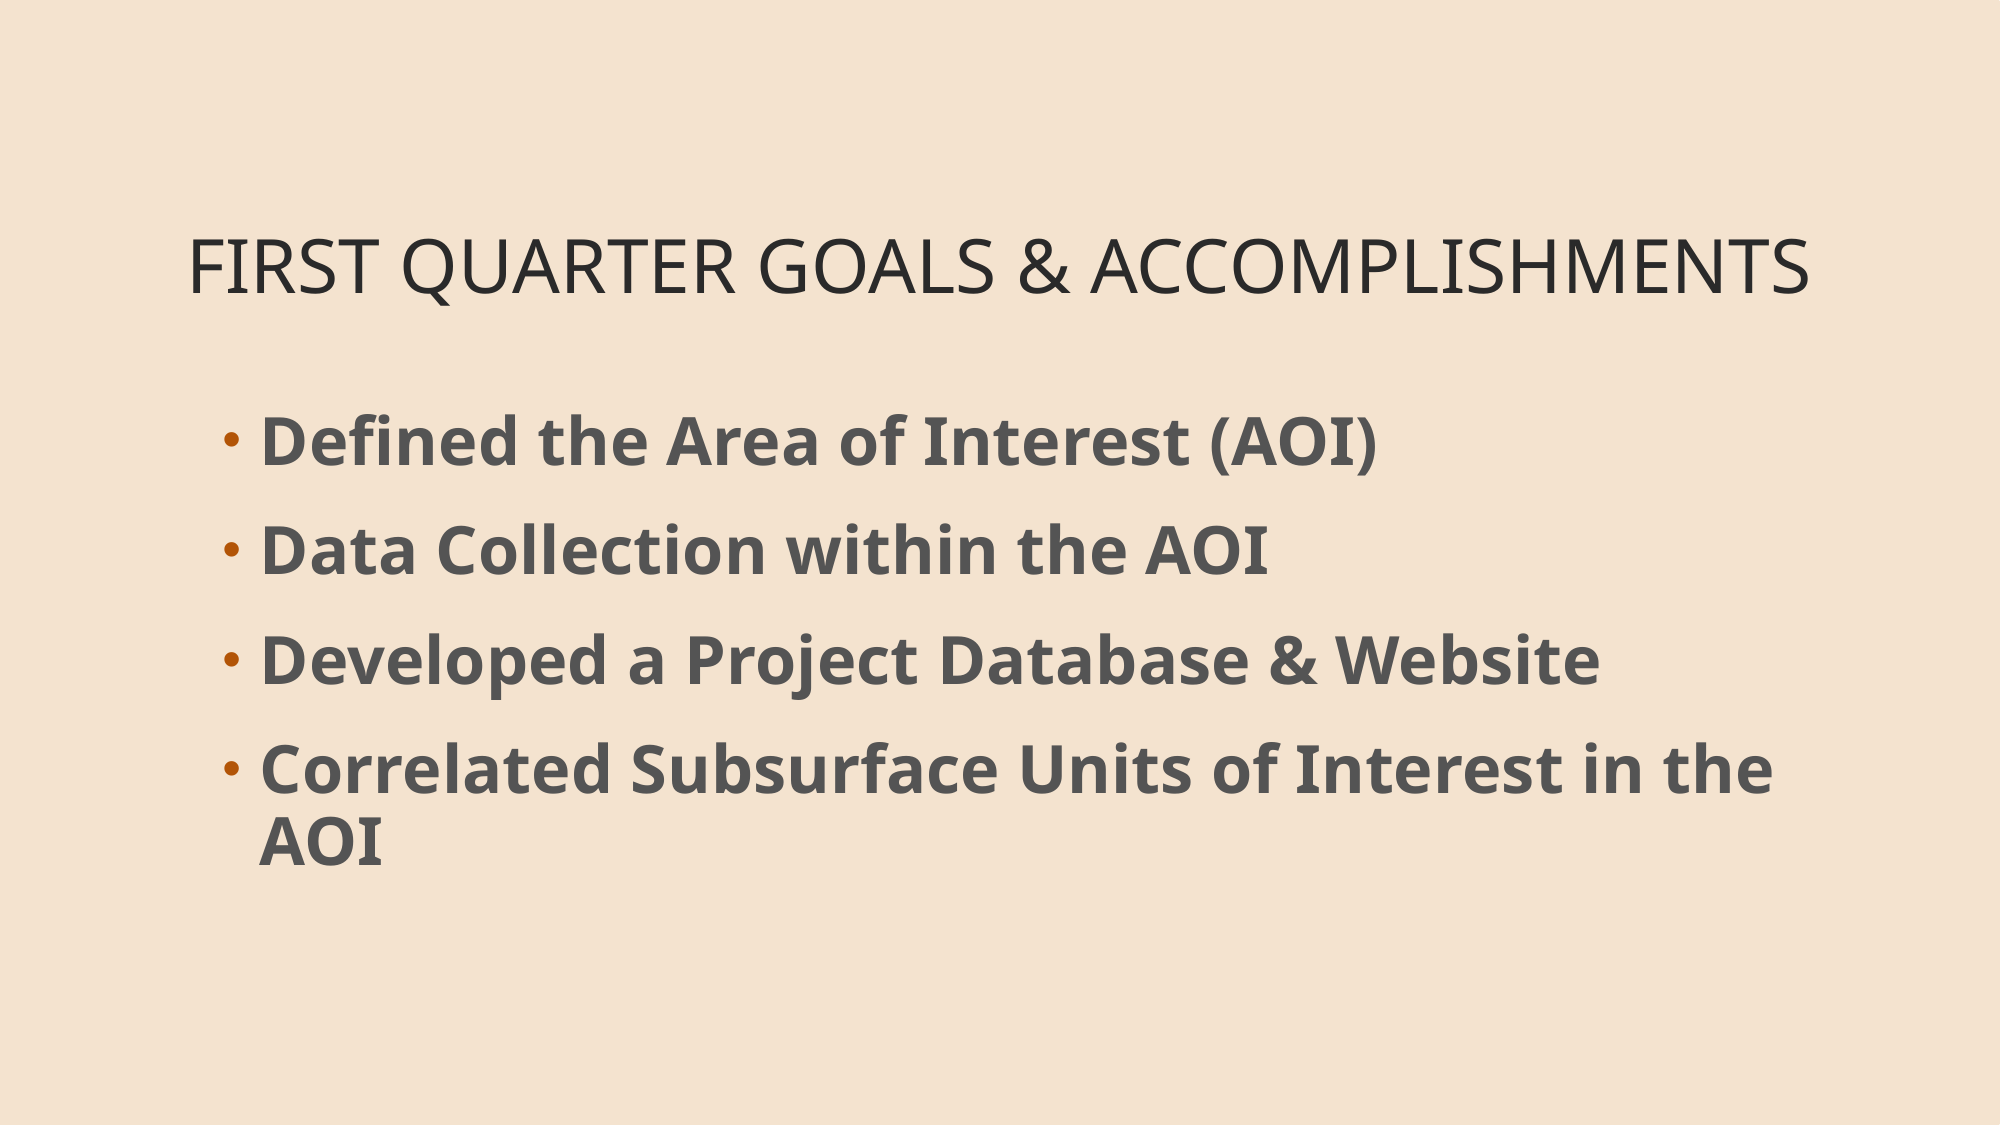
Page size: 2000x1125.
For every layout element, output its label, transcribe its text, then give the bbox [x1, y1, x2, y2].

list Defined the Area of Interest (AOI) Data Collection within the AOI Developed a Project Database & Website Correlated Subsurface Units of Interest in the AOI [199, 399, 1800, 1063]
title First Quarter Goals & Accomplishments [99, 99, 1900, 318]
